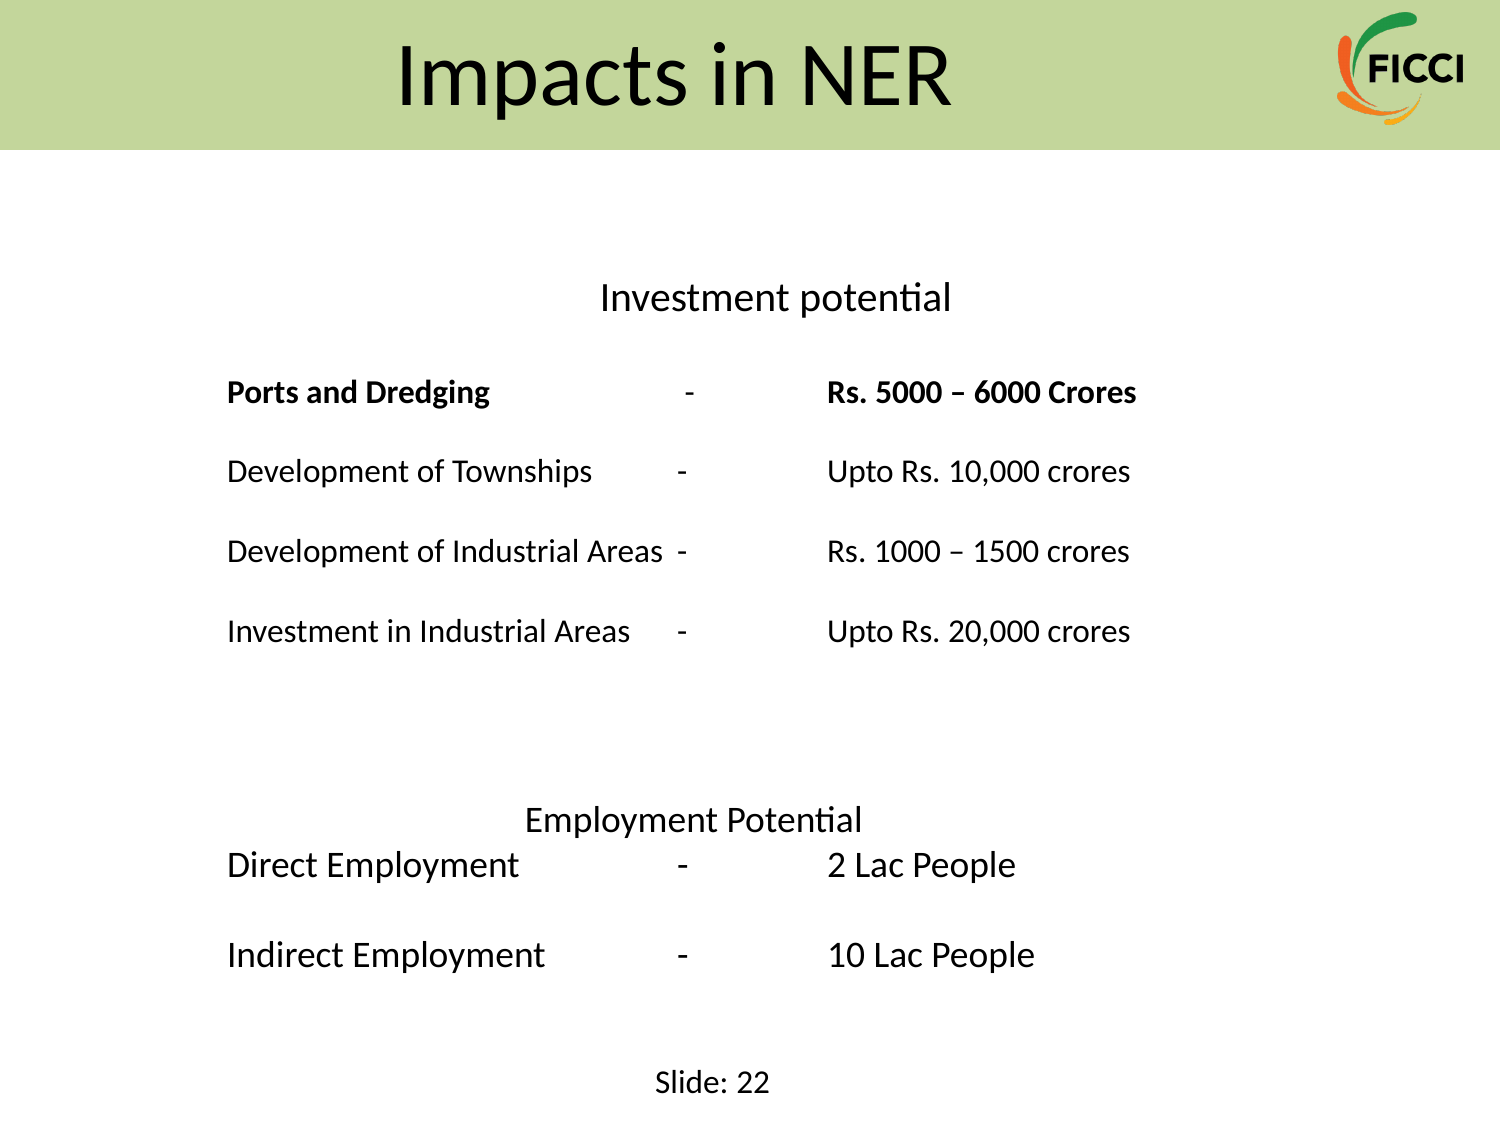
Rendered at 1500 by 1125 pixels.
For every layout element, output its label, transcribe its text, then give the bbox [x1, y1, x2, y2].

text_box Employment Potential Direct Employment - 2 Lac People Indirect Employment - 10 Lac People [212, 787, 1175, 983]
slide_number 22 [537, 1050, 888, 1110]
picture [1337, 12, 1463, 125]
title Impacts in NER [75, 0, 1275, 138]
text_box Investment potential Ports and Dredging - Rs. 5000 – 6000 Crores Development of Townships - Upto Rs. 10,000 crores Development of Industrial Areas - Rs. 1000 – 1500 crores Investment in Industrial Areas - Upto Rs. 20,000 crores [212, 262, 1340, 657]
